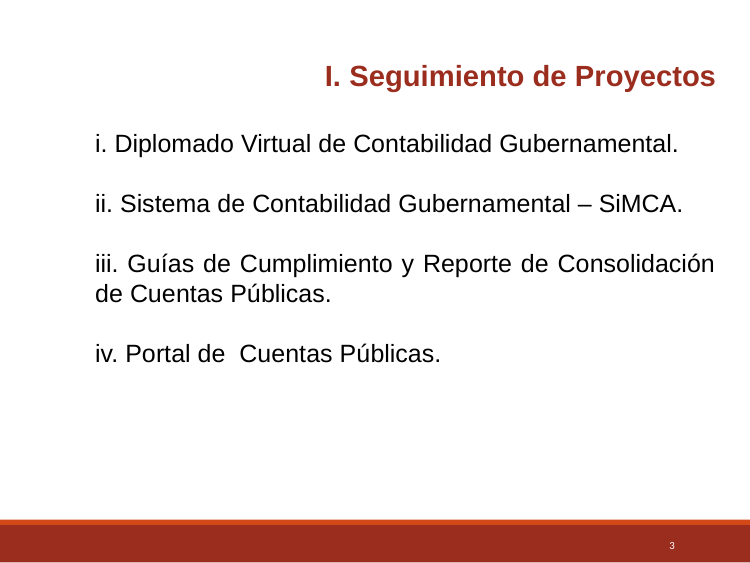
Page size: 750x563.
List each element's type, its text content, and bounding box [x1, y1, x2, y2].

slide_number 3 [609, 529, 690, 560]
text_box I. Seguimiento de Proyectos i. Diplomado Virtual de Contabilidad Gubernamental. ii. Sistema de Contabilidad Gubernamental – SiMCA. iii. Guías de Cumplimiento y Reporte de Consolidación de Cuentas Públicas. iv. Portal de Cuentas Públicas. [80, 50, 732, 375]
